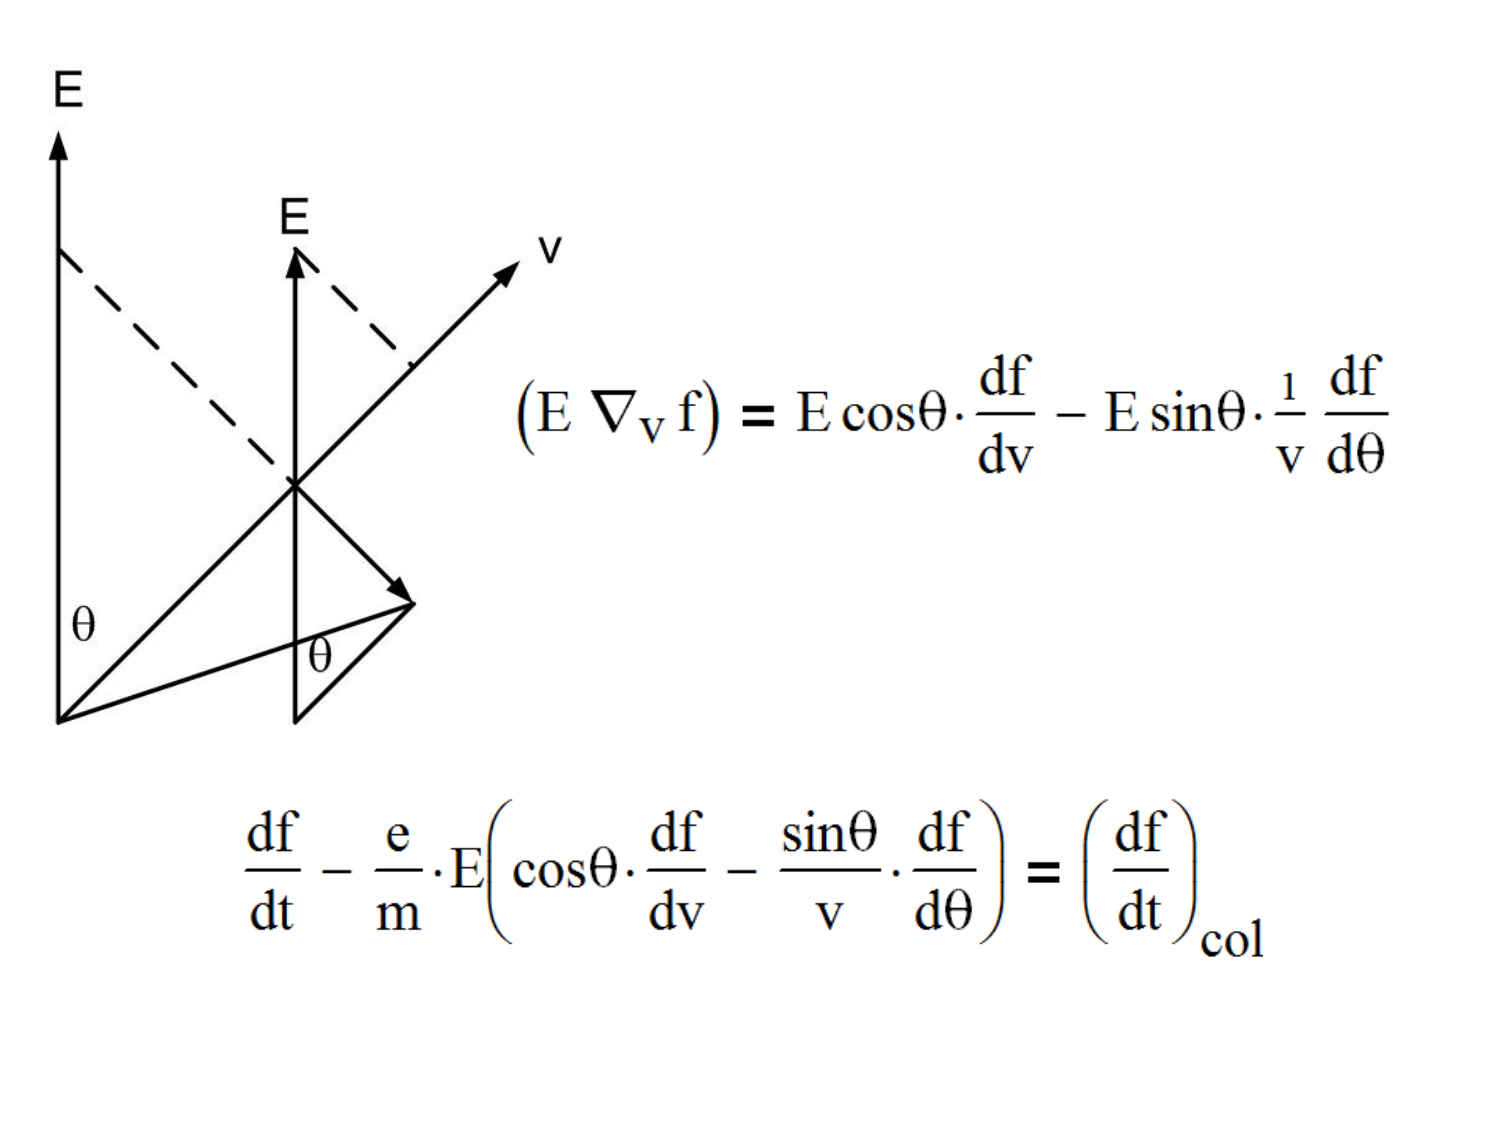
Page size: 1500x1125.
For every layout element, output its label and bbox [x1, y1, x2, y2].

picture [237, 798, 1263, 971]
picture [48, 54, 1393, 725]
